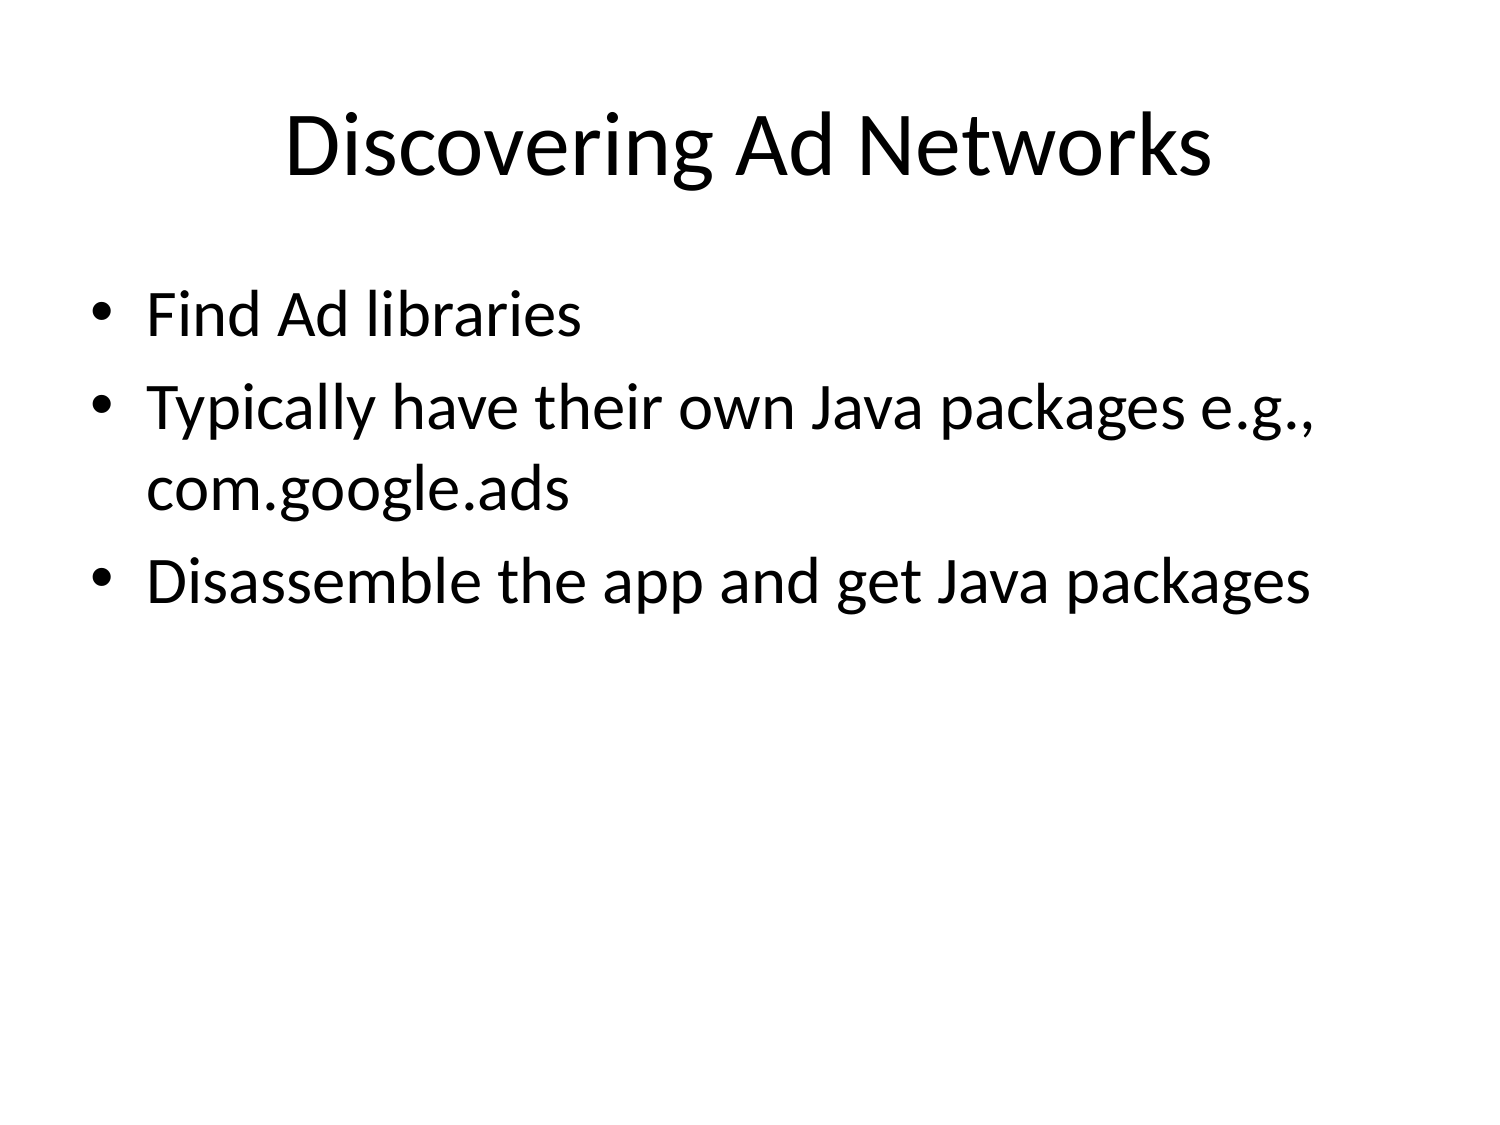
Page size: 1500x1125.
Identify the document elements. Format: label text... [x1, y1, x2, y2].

list Find Ad libraries Typically have their own Java packages e.g., com.google.ads Disassemble the app and get Java packages [75, 262, 1425, 1005]
title Discovering Ad Networks [75, 45, 1425, 233]
